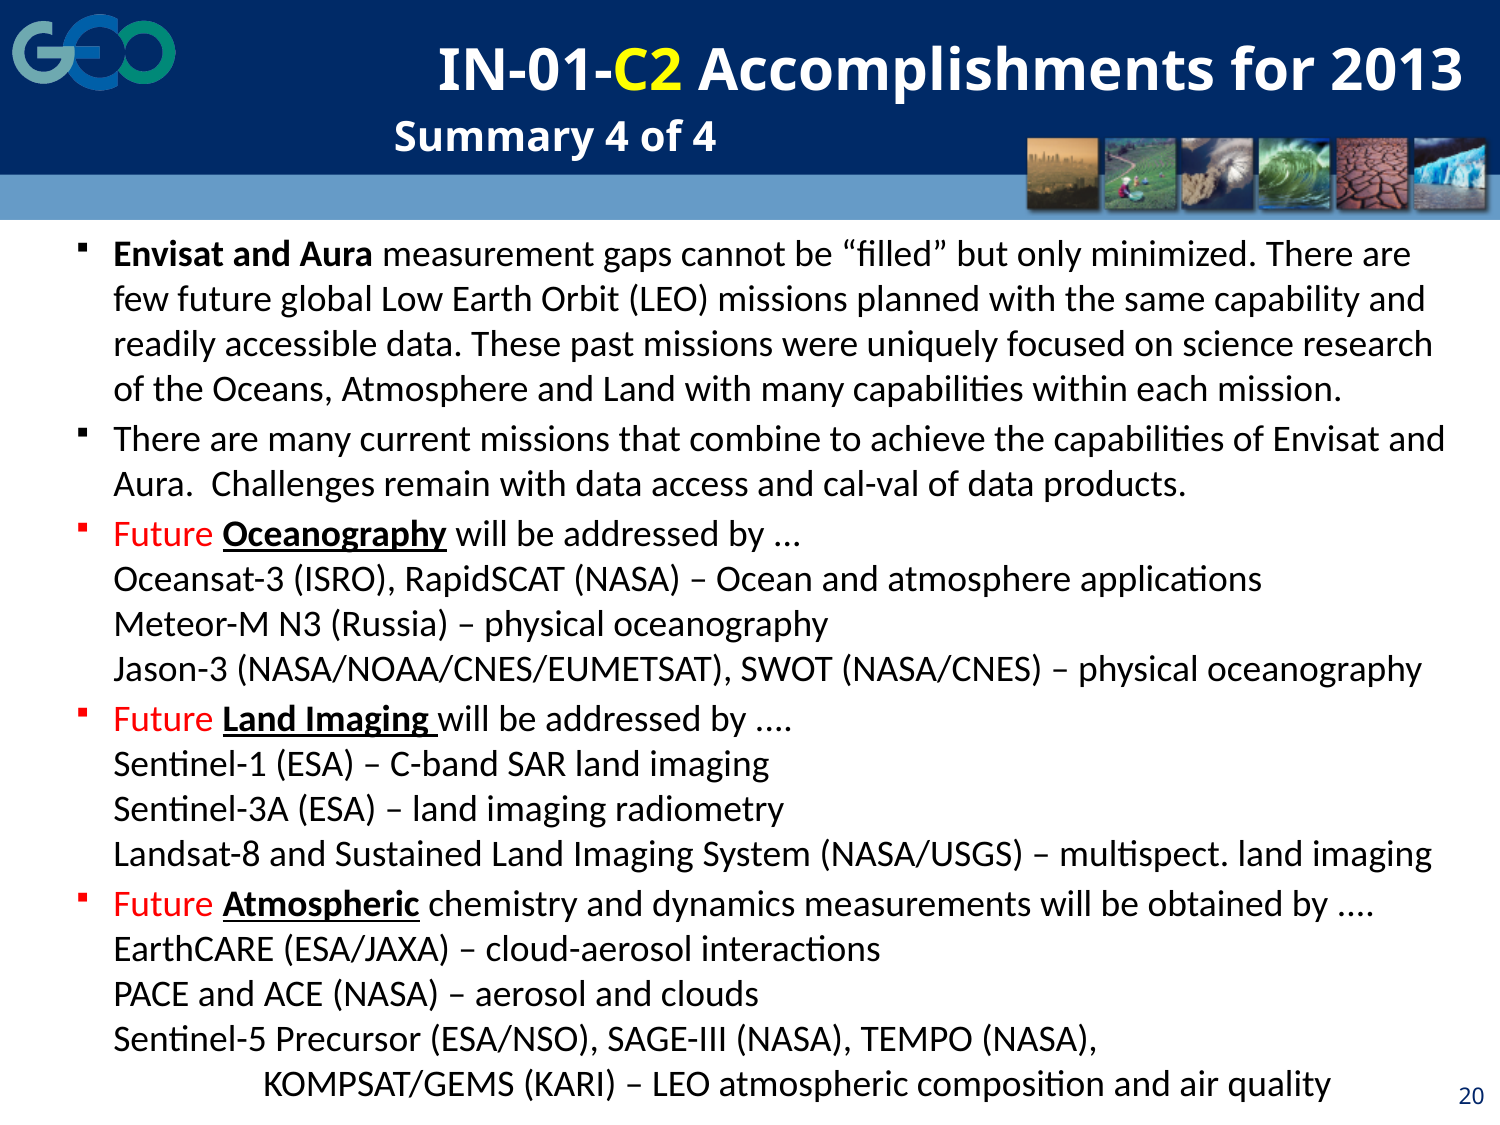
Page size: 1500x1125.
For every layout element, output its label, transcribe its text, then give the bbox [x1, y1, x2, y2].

text_box Summary 4 of 4 [379, 92, 890, 178]
title IN-01-C2 Accomplishments for 2013 [219, 10, 1480, 124]
text_box Envisat and Aura measurement gaps cannot be “filled” but only minimized. There are few future global Low Earth Orbit (LEO) missions planned with the same capability and readily accessible data. These past missions were uniquely focused on science research of the Oceans, Atmosphere and Land with many capabilities within each mission. There are many current missions that combine to achieve the capabilities of Envisat and Aura. Challenges remain with data access and cal-val of data products. Future Oceanography will be addressed by ... Oceansat-3 (ISRO), RapidSCAT (NASA) – Ocean and atmosphere applications Meteor-M N3 (Russia) – physical oceanography Jason-3 (NASA/NOAA/CNES/EUMETSAT), SWOT (NASA/CNES) – physical oceanography Future Land Imaging will be addressed by .... Sentinel-1 (ESA) – C-band SAR land imaging Sentinel-3A (ESA) – land imaging radiometry Landsat-8 and Sustained Land Imaging System (NASA/USGS) – multispect. land imaging Future Atmospheric chemistry and dynamics measurements will be obtained by .... EarthCARE (ESA/JAXA) – cloud-aerosol interactions PACE and ACE (NASA) – aerosol and clouds Sentinel-5 Precursor (ESA/NSO), SAGE-III (NASA), TEMPO (NASA), KOMPSAT/GEMS (KARI) – LEO atmospheric composition and air quality [23, 221, 1480, 1086]
slide_number 20 [1187, 1073, 1500, 1125]
picture [0, 0, 1500, 220]
